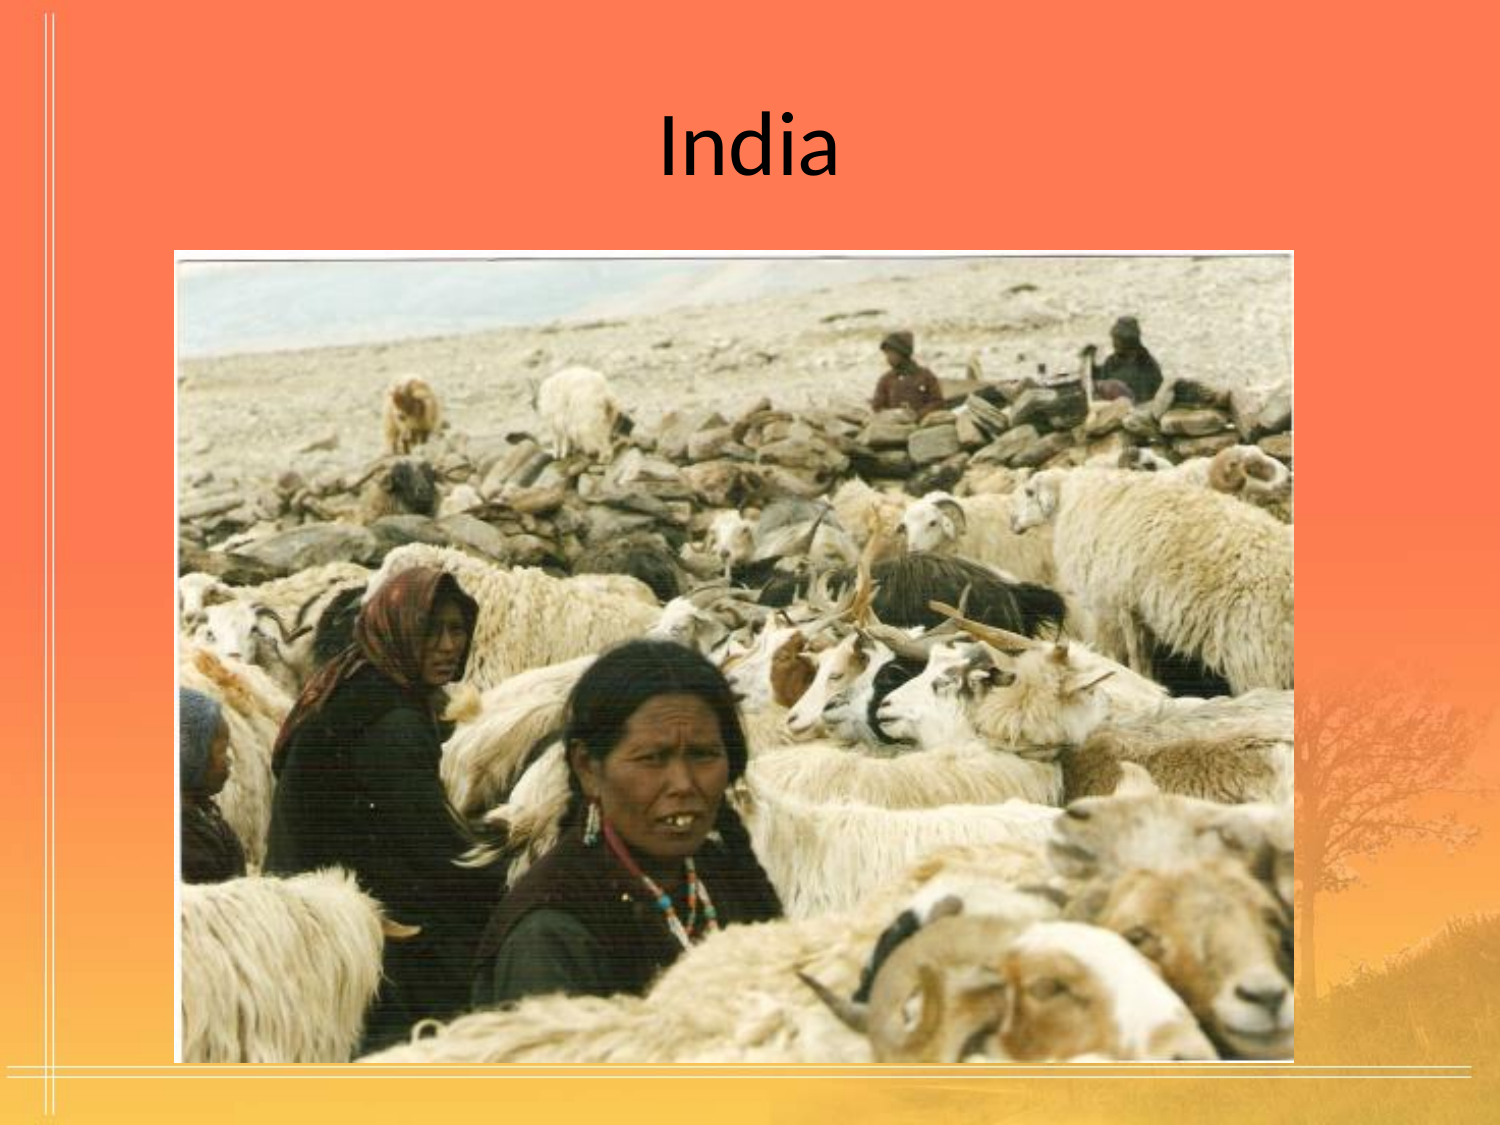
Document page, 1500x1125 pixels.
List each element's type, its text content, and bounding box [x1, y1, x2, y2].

picture [0, 0, 1500, 1125]
title India [75, 45, 1425, 233]
